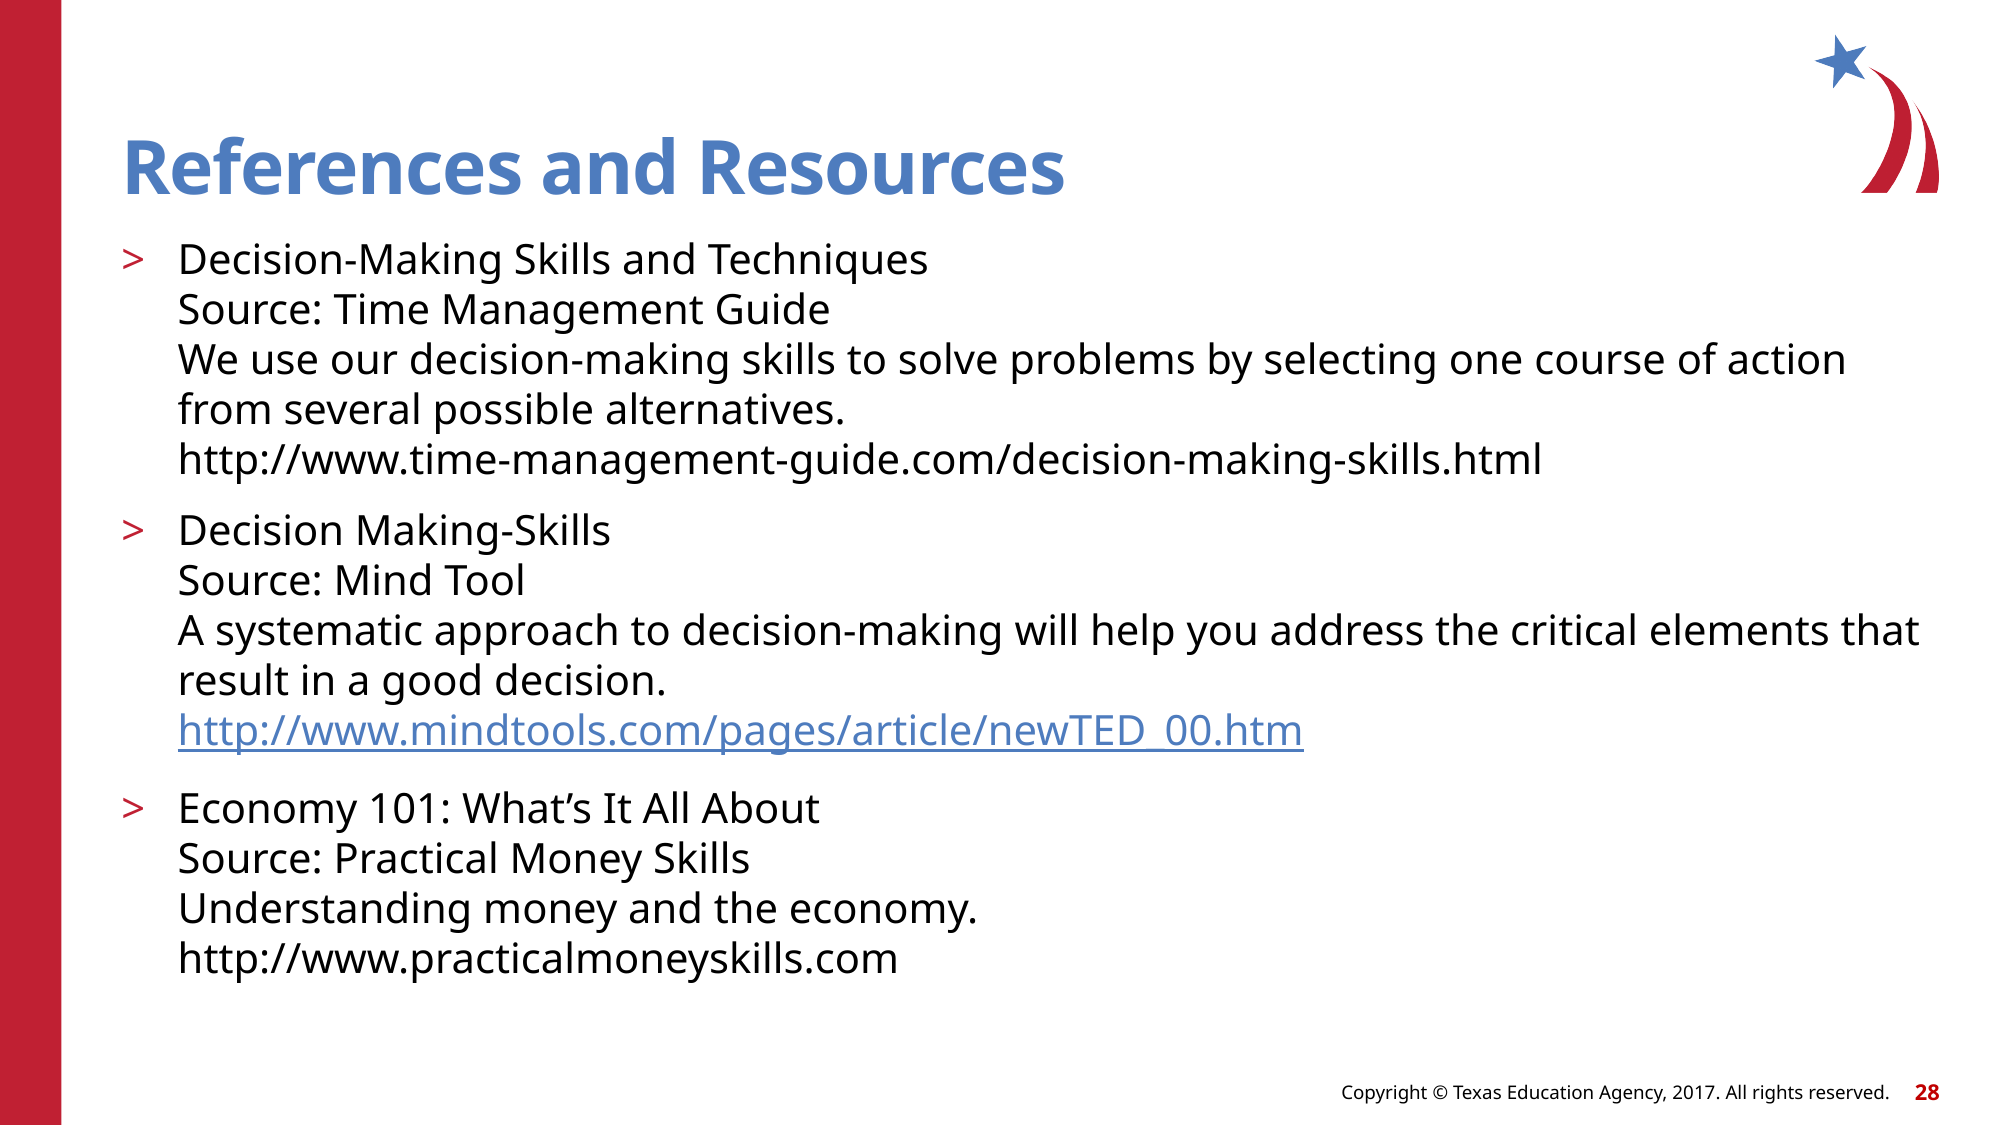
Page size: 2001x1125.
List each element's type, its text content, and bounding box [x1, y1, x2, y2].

list Decision-Making Skills and Techniques Source: Time Management Guide We use our decision-making skills to solve problems by selecting one course of action from several possible alternatives. http://www.time-management-guide.com/decision-making-skills.html Decision Making-Skills Source: Mind Tool A systematic approach to decision-making will help you address the critical elements that result in a good decision. http://www.mindtools.com/pages/article/newTED_00.htm Economy 101: What’s It All About Source: Practical Money Skills Understanding money and the economy. http://www.practicalmoneyskills.com [121, 233, 1936, 1010]
title References and Resources [121, 66, 1772, 211]
picture [1814, 34, 1939, 193]
